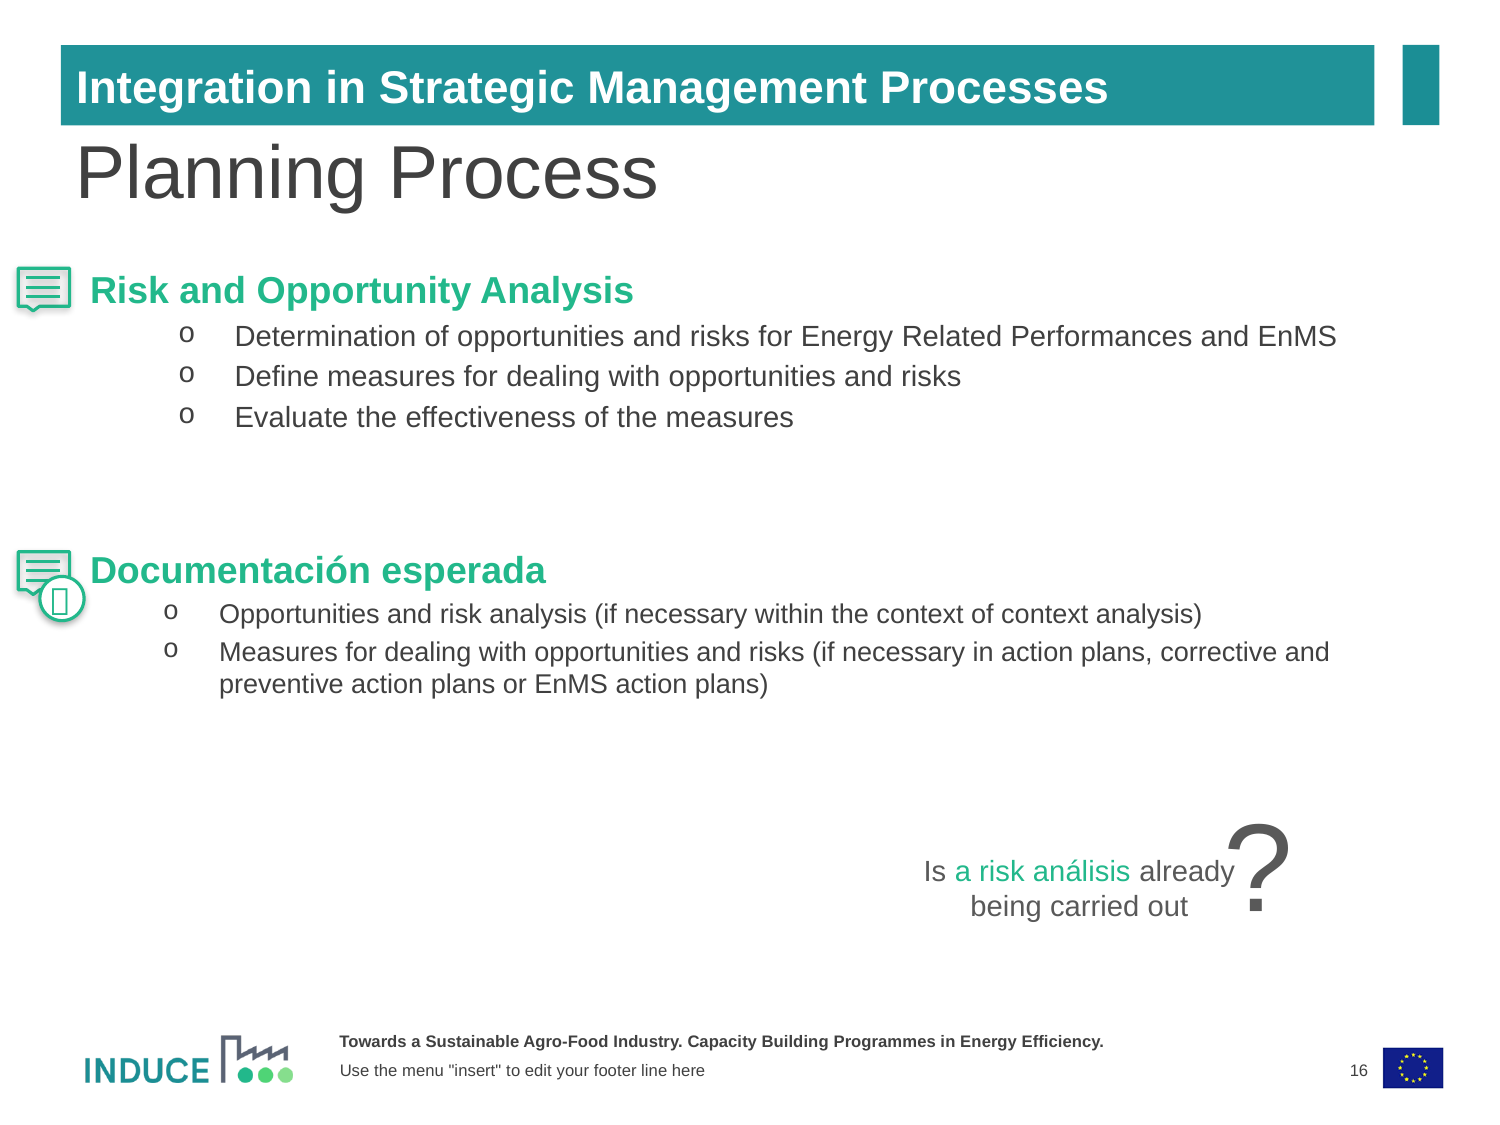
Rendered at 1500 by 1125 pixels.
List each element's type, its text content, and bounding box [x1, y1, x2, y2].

picture [1373, 1038, 1450, 1094]
footer Use the menu "insert" to edit your footer line here [324, 1055, 1151, 1085]
text_box [1402, 44, 1440, 126]
slide_number 16 [1289, 1055, 1375, 1085]
picture [83, 1056, 295, 1085]
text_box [17, 267, 70, 307]
text_box Integration in Strategic Management Processes [60, 45, 1375, 126]
list Risk and Opportunity Analysis Determination of opportunities and risks for Energy Related Performances and EnMS Define measures for dealing with opportunities and risks Evaluate the effectiveness of the measures Documentación esperada Opportunities and risk analysis (if necessary within the context of context analysis) Measures for dealing with opportunities and risks (if necessary in action plans, corrective and preventive action plans or EnMS action plans) [75, 258, 1425, 1056]
text_box ¿ [1205, 812, 1312, 978]
subtitle Planning Process [60, 125, 1439, 213]
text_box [18, 551, 90, 632]
text_box Is a risk análisis already being carried out [892, 845, 1205, 930]
